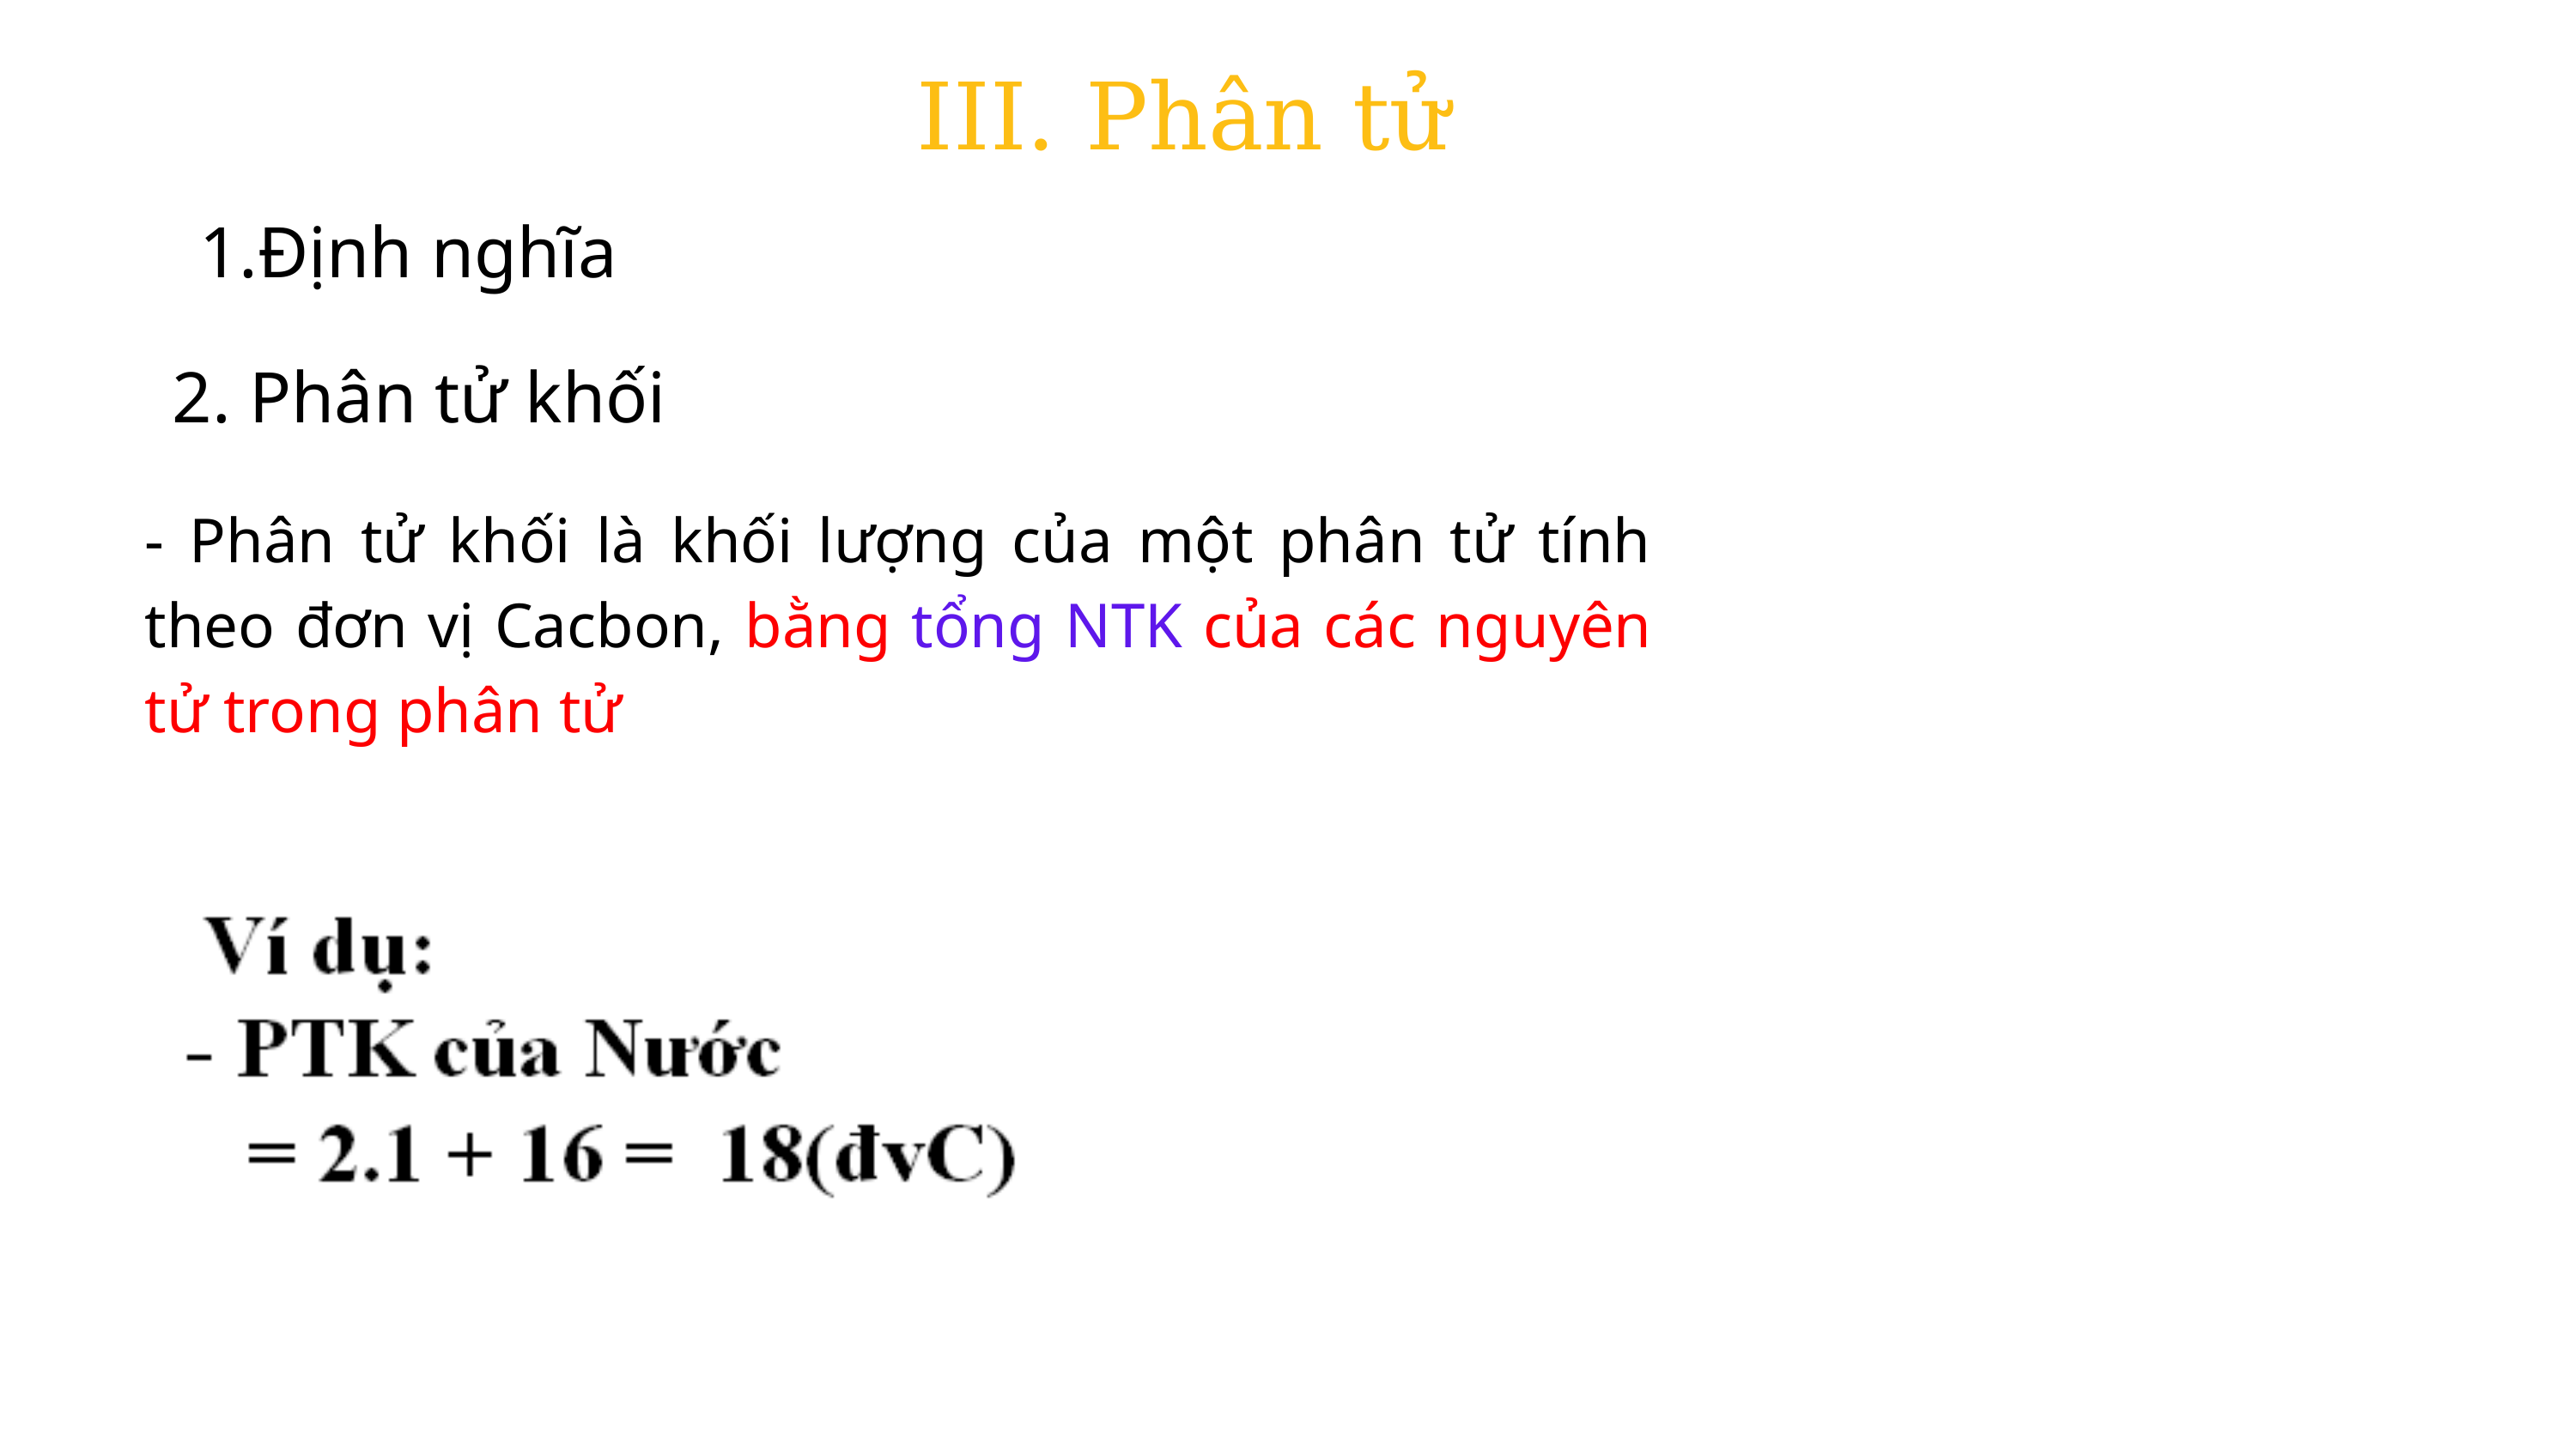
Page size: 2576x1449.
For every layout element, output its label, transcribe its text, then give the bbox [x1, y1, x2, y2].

text_box 1.Định nghĩa [44, 193, 773, 292]
text_box 2. Phân tử khối [44, 339, 794, 438]
text_box III. Phân tử [916, 38, 1451, 168]
picture [144, 864, 1598, 1236]
text_box - Phân tử khối là khối lượng của một phân tử tính theo đơn vị Cacbon, bằng tổng NTK của các nguyên tử trong phân tử [144, 489, 1653, 745]
